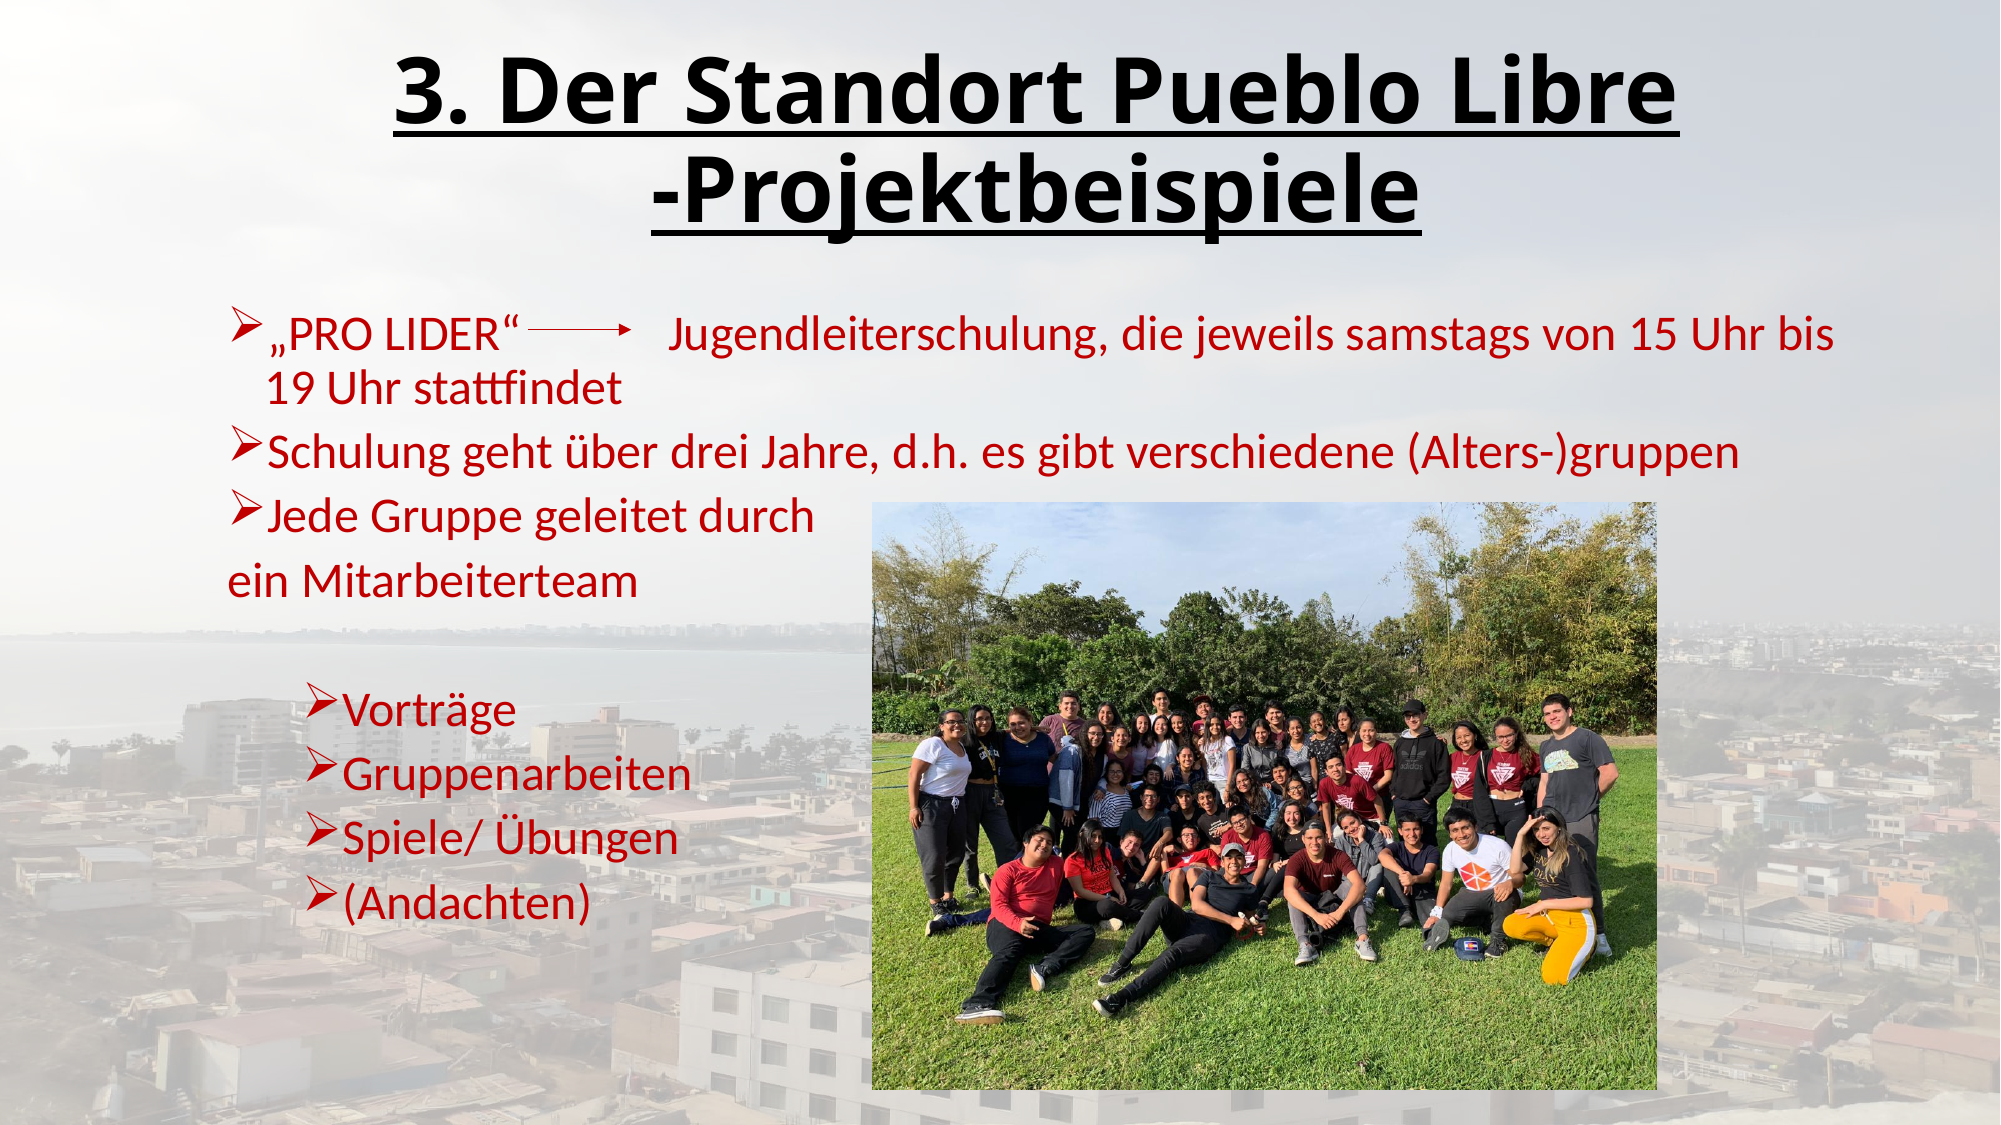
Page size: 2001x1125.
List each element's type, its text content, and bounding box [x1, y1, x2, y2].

picture [872, 502, 1657, 1091]
title 3. Der Standort Pueblo Libre -Projektbeispiele [174, 34, 1900, 253]
list „PRO LIDER“ Jugendleiterschulung, die jeweils samstags von 15 Uhr bis 19 Uhr stattfindet Schulung geht über drei Jahre, d.h. es gibt verschiedene (Alters-)gruppen Jede Gruppe geleitet durch ein Mitarbeiterteam Vorträge Gruppenarbeiten Spiele/ Übungen (Andachten) [137, 299, 1863, 1014]
